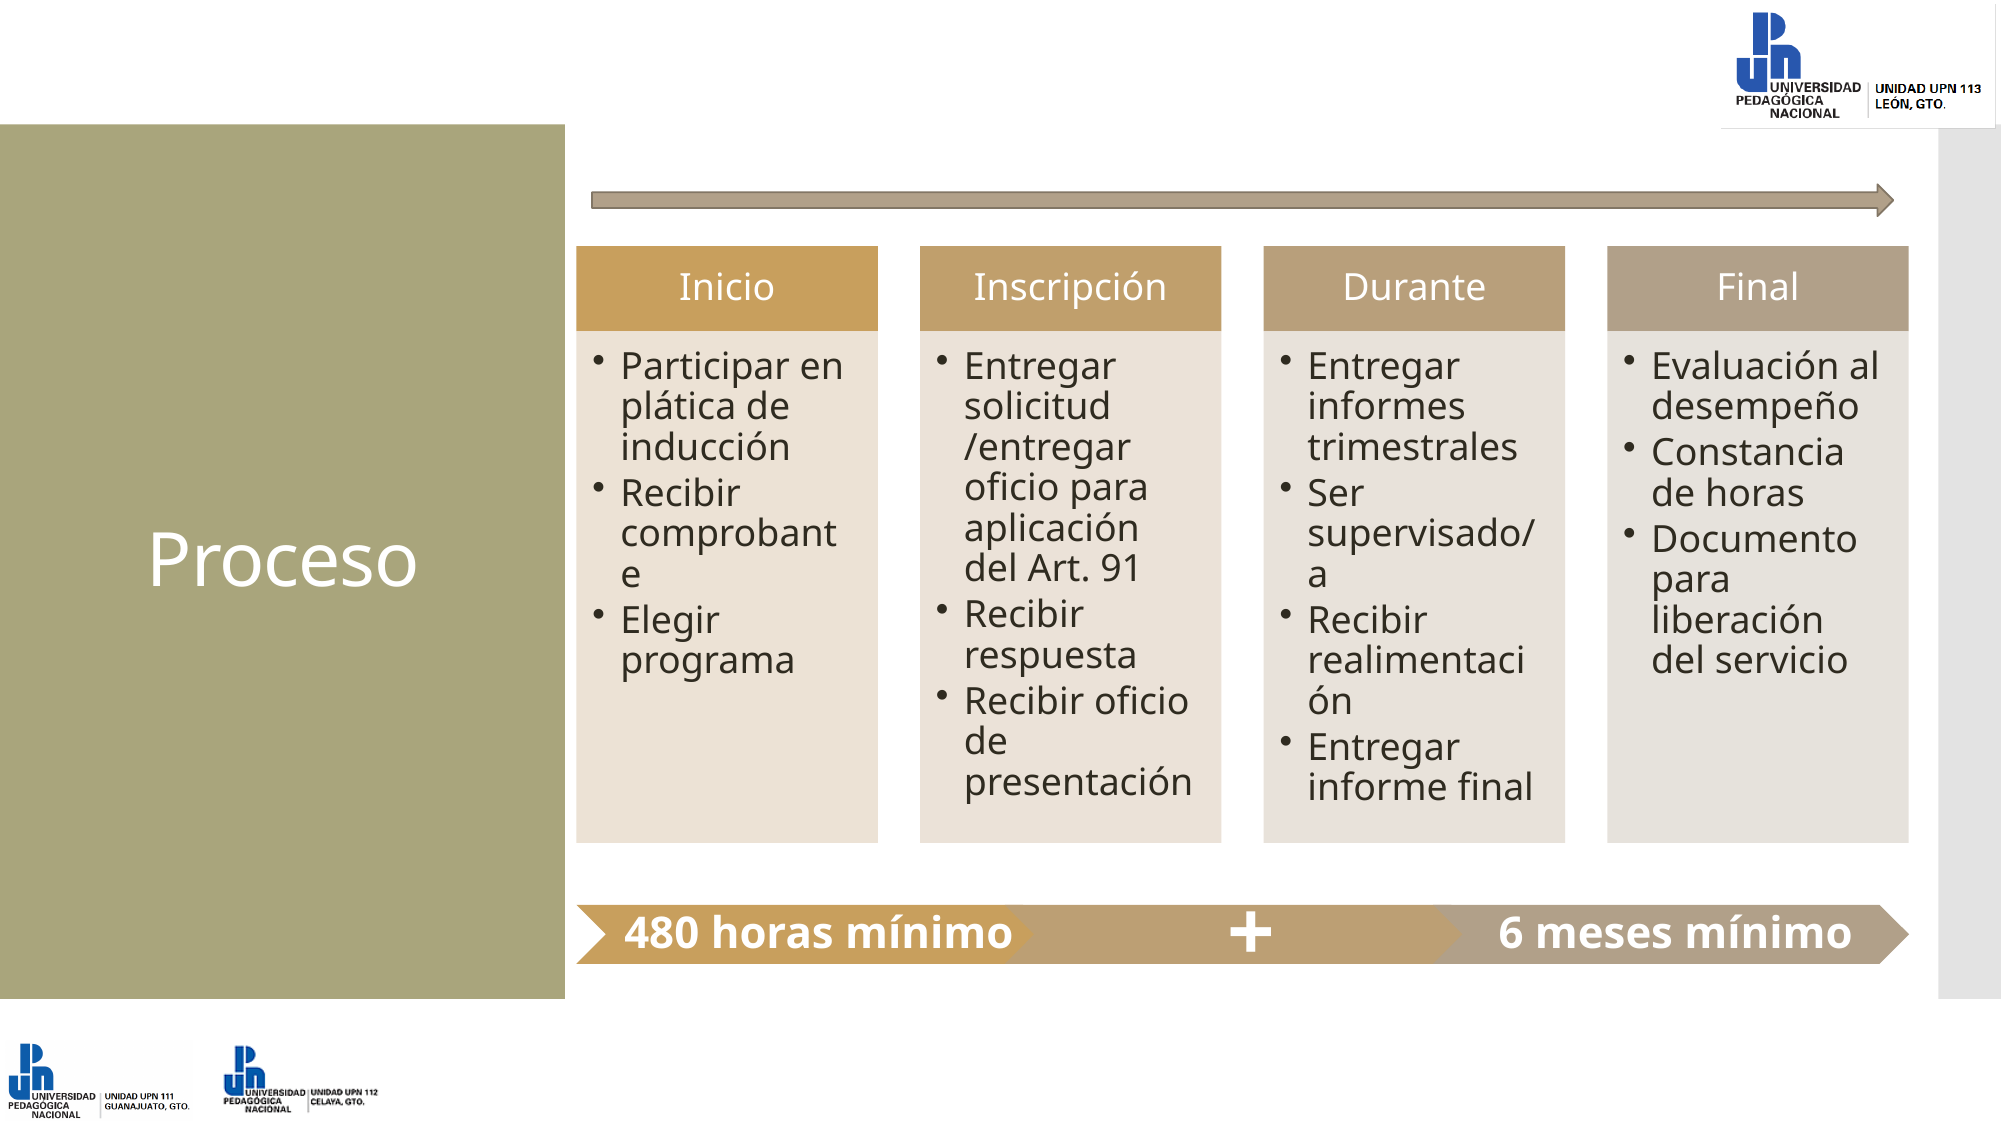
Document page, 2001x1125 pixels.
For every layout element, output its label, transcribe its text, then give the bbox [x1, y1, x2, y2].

title Proceso [41, 184, 525, 940]
picture [212, 1040, 390, 1121]
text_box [575, 904, 1910, 964]
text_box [575, 184, 1910, 904]
picture [1721, 3, 1996, 129]
picture [5, 1040, 194, 1121]
